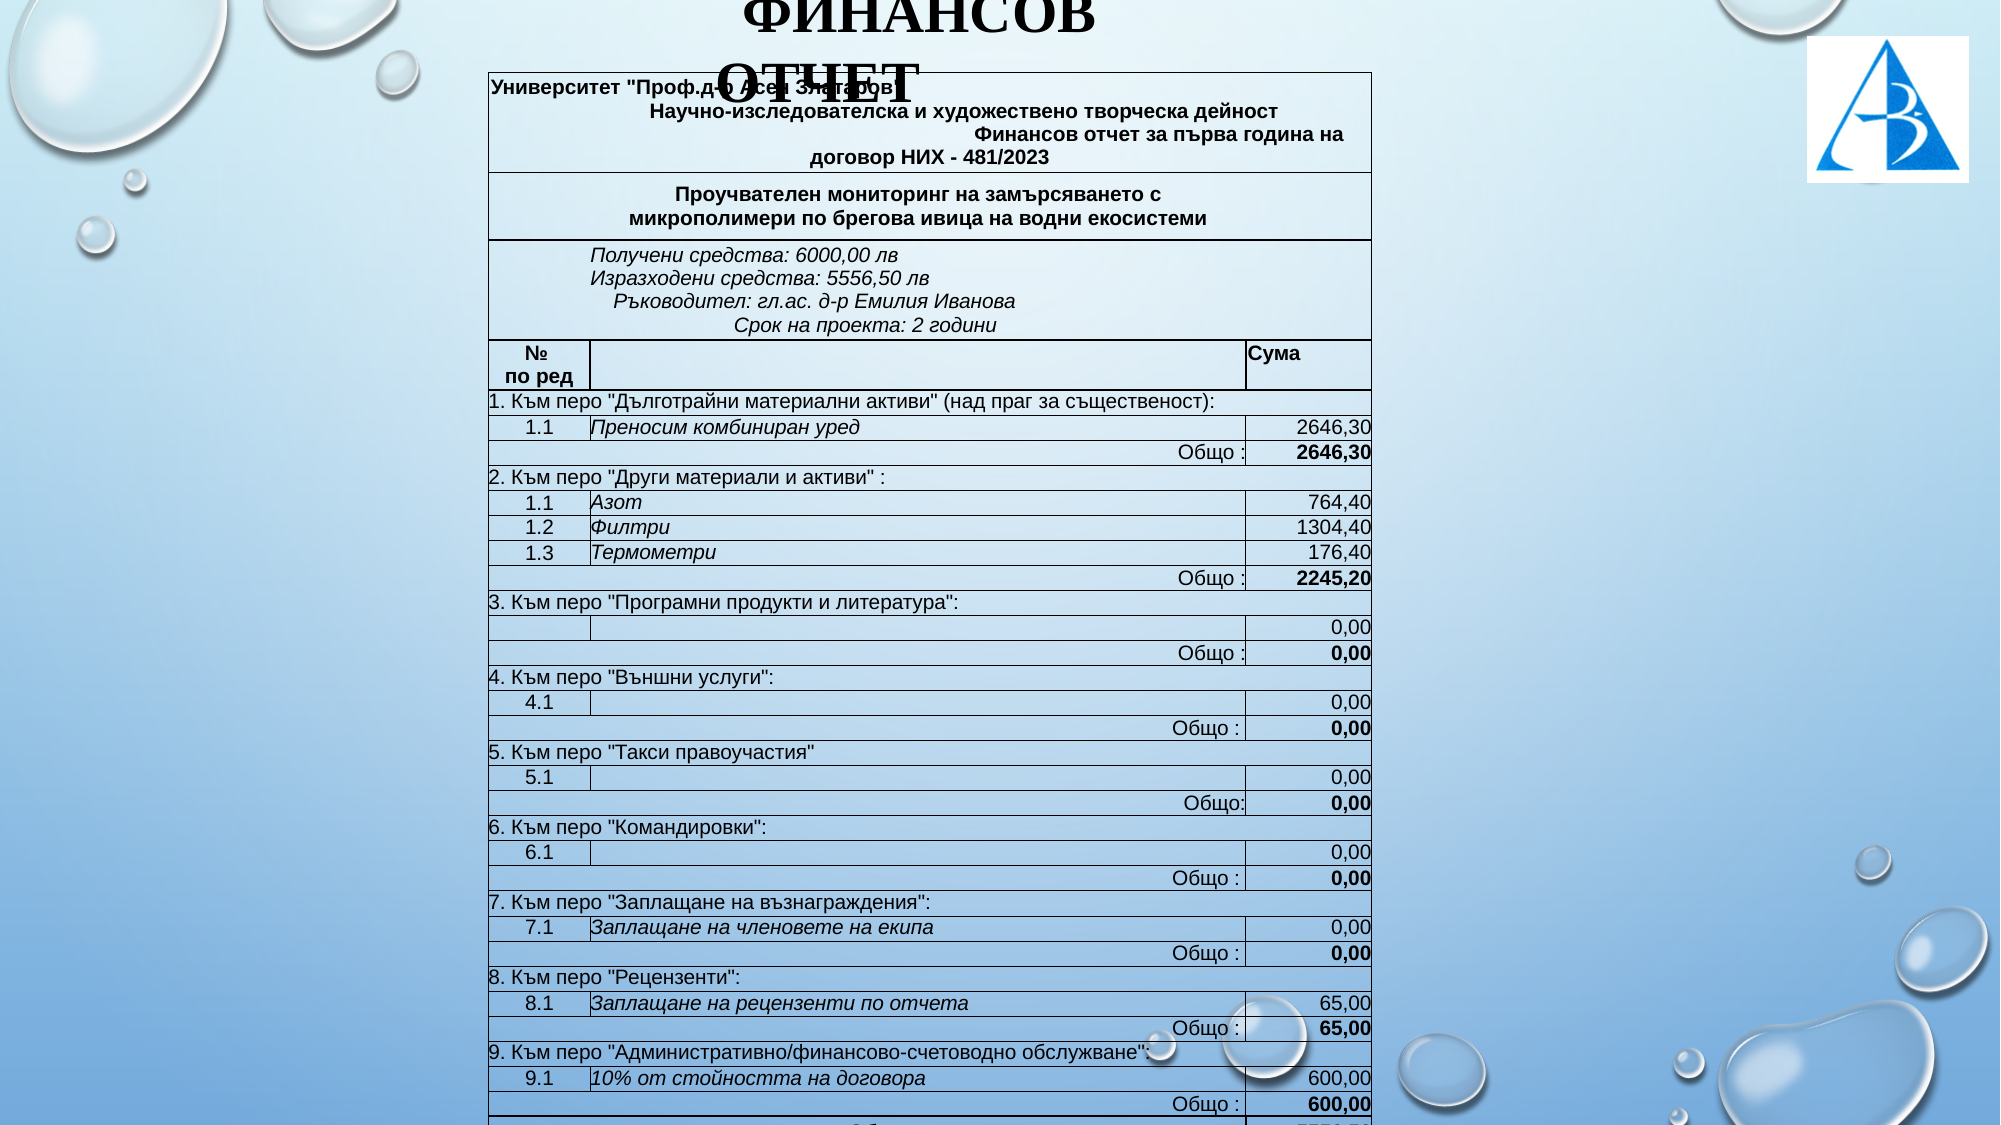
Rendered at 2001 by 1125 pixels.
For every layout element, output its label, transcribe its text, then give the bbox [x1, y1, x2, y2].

table_cell 2245,20 [1246, 566, 1371, 590]
table_cell 10% от стойността на договора [591, 1067, 1245, 1091]
table_cell Общо : [489, 866, 1245, 890]
table_cell 8.1 [489, 992, 590, 1016]
table_cell 4.1 [489, 691, 590, 715]
table_cell 0,00 [1246, 766, 1371, 790]
table_cell 8. Към перо "Рецензенти": [489, 967, 1371, 991]
table_cell Термометри [591, 541, 1245, 565]
table_cell Общо : [489, 942, 1245, 966]
table_cell Общо извършени разходи по проекта: [489, 1117, 1245, 1125]
text_box ФИНАНСОВ ОТЧЕТ [700, 1, 1304, 72]
table_cell 6.1 [489, 841, 590, 865]
table_cell Заплащане на рецензенти по отчета [591, 992, 1245, 1016]
table_cell Заплащане на членовете на екипа [591, 917, 1245, 941]
table_cell 7. Към перо "Заплащане на възнаграждения": [489, 891, 1371, 916]
table_cell Сума [1247, 341, 1371, 389]
table_cell 9.1 [489, 1067, 590, 1091]
table_cell [489, 241, 590, 339]
table_cell 3. Към перо "Програмни продукти и литература": [489, 591, 1371, 615]
table_cell [1246, 173, 1371, 239]
table_cell 4. Към перо "Външни услуги": [489, 666, 1371, 690]
table_cell [591, 691, 1245, 715]
table_cell 600,00 [1246, 1092, 1371, 1115]
table_cell 2646,30 [1246, 416, 1371, 440]
table_cell [591, 341, 1245, 389]
table_cell 0,00 [1246, 691, 1371, 715]
table_cell 0,00 [1246, 716, 1371, 740]
table_cell 1.1 [489, 416, 590, 440]
table_cell 5. Към перо "Такси правоучастия" [489, 741, 1371, 765]
table_cell 5.1 [489, 766, 590, 790]
table_cell 176,40 [1246, 541, 1371, 565]
table_cell Общо : [489, 1017, 1245, 1041]
table_cell Общо : [489, 566, 1245, 590]
table_cell 2. Към перо "Други материали и активи" : [489, 466, 1371, 490]
table_cell Филтри [591, 516, 1245, 540]
table_header Университет "Проф.д-р Асен Златаров" Научно-изследователска и художествено творческа дейност Финансов отчет за първа година на договор НИХ - 481/2023 [489, 73, 1371, 172]
table_cell Общо : [489, 716, 1245, 740]
table_cell [591, 616, 1245, 640]
table_cell Преносим комбиниран уред [591, 416, 1245, 440]
table_cell 764,40 [1246, 491, 1371, 515]
table_cell 5556,50 [1247, 1117, 1371, 1125]
table_cell [489, 616, 590, 640]
table_cell № по ред [489, 341, 589, 389]
table_cell [591, 766, 1245, 790]
table_cell Получени средства: 6000,00 лв Изразходени средства: 5556,50 лв Ръководител: гл.ас. д-р Eмилия Иванова Срок на проекта: 2 години [590, 241, 1246, 339]
table_cell 600,00 [1246, 1067, 1371, 1091]
table_cell 0,00 [1246, 616, 1371, 640]
table_cell 0,00 [1246, 942, 1371, 966]
table_cell 1304,40 [1246, 516, 1371, 540]
table_cell 6. Към перо "Командировки": [489, 816, 1371, 840]
table_cell 0,00 [1246, 866, 1371, 890]
table_cell Общо: [489, 791, 1245, 815]
table_cell Общо : [489, 641, 1245, 665]
table_cell 0,00 [1246, 917, 1371, 941]
table_cell [1246, 241, 1371, 339]
table_cell 1.1 [489, 491, 590, 515]
table_cell Общо : [489, 441, 1245, 465]
table_cell 0,00 [1246, 641, 1371, 665]
table_cell Проучвателен мониторинг на замърсяването с микрополимери по брегова ивица на водни екосистеми [590, 173, 1246, 239]
table_cell 1.3 [489, 541, 590, 565]
table_cell Общо : [489, 1092, 1245, 1115]
table_cell 0,00 [1246, 791, 1371, 815]
table_cell Азот [591, 491, 1245, 515]
table_cell 1. Към перо "Дълготрайни материални активи" (над праг за същественост): [489, 391, 1371, 415]
table_cell 9. Към перо "Административно/финансово-счетоводно обслужване": [489, 1042, 1371, 1066]
table_cell [489, 173, 590, 239]
table_cell 0,00 [1246, 841, 1371, 865]
table_cell 2646,30 [1246, 441, 1371, 465]
table_cell 65,00 [1246, 992, 1371, 1016]
picture [0, 0, 2000, 1125]
table_cell 7.1 [489, 917, 590, 941]
table_cell 1.2 [489, 516, 590, 540]
table_cell [591, 841, 1245, 865]
table_cell 65,00 [1246, 1017, 1371, 1041]
